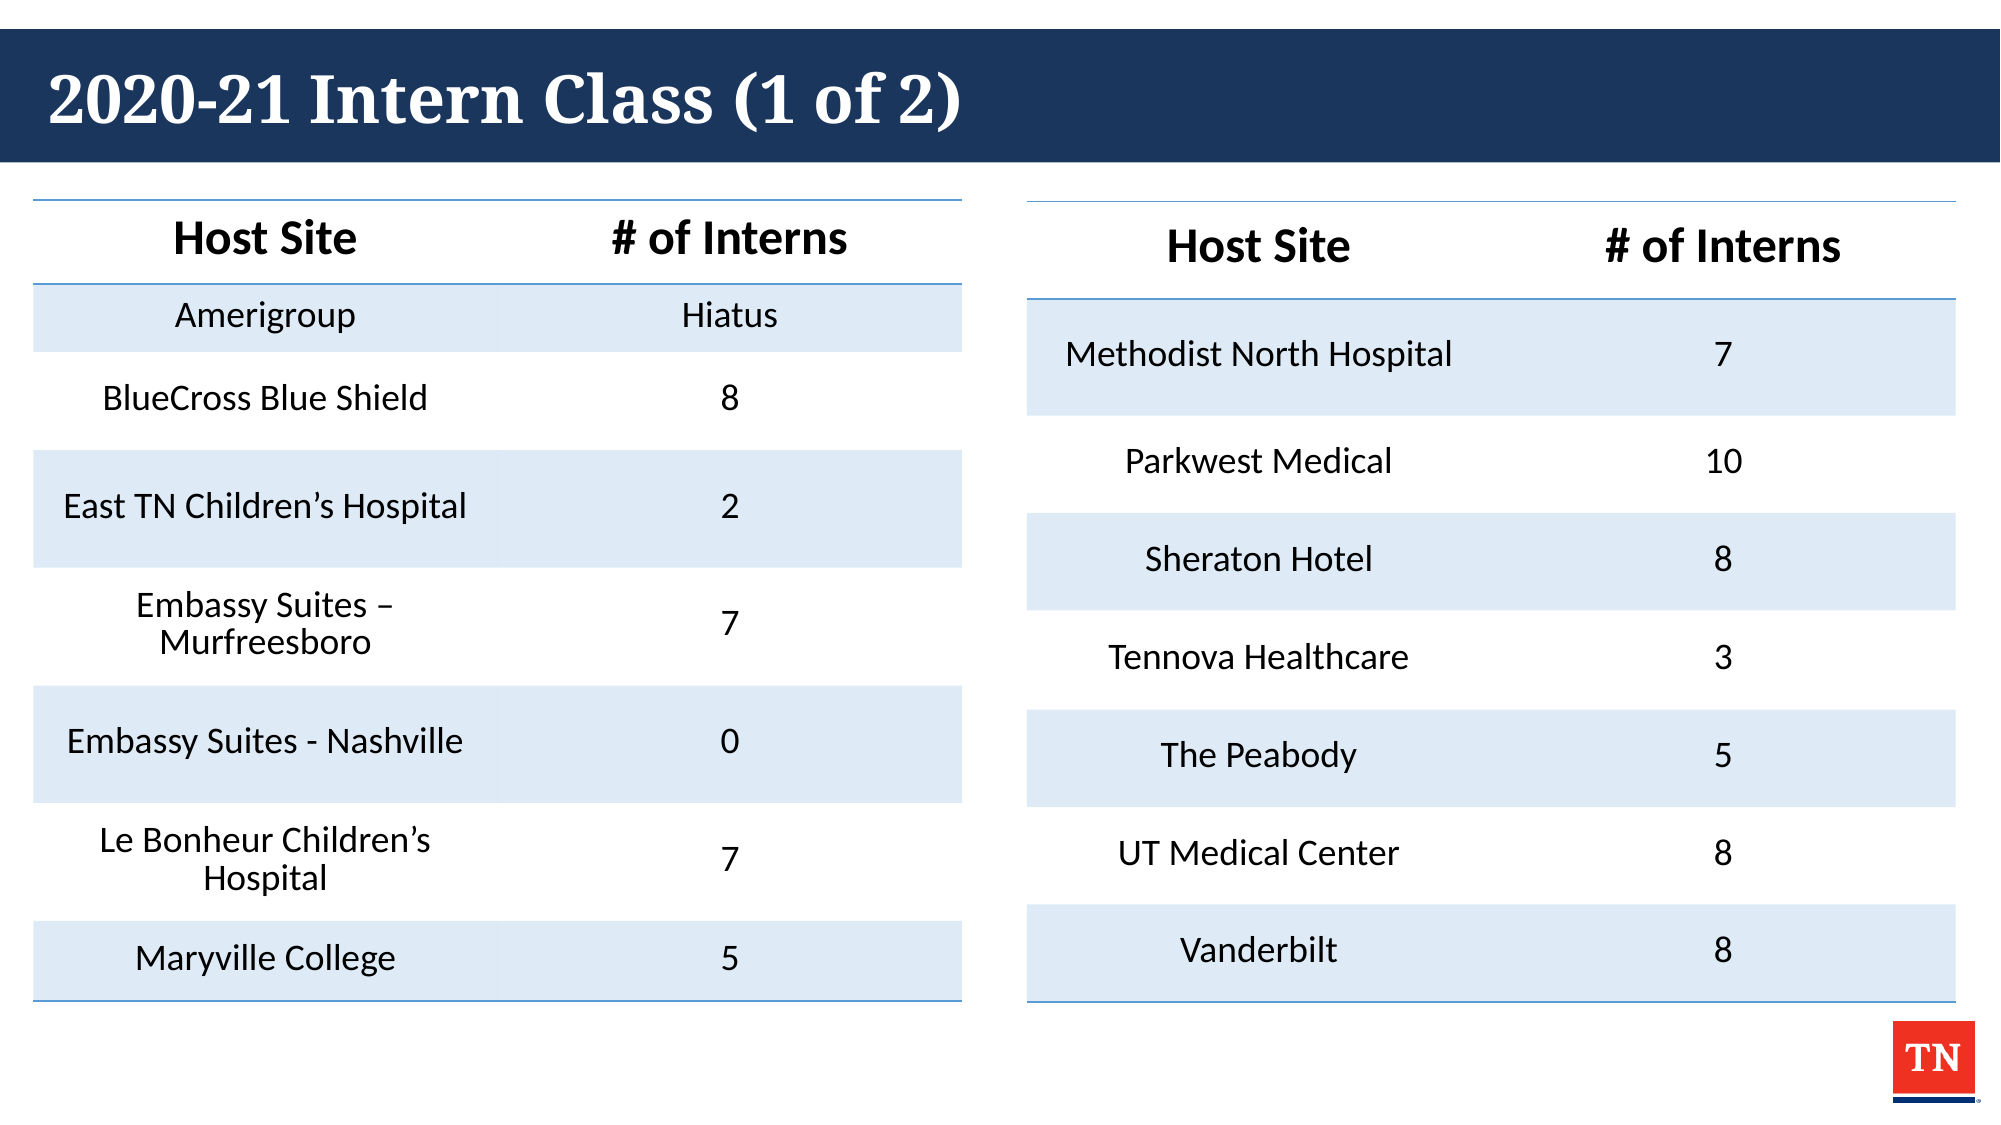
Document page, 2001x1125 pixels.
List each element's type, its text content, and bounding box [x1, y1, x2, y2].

table_cell 8 [1491, 807, 1956, 904]
table_cell 7 [498, 803, 962, 921]
table_cell 7 [1491, 300, 1956, 416]
table_cell UT Medical Center [1027, 807, 1491, 904]
table_cell Parkwest Medical [1027, 416, 1491, 513]
table_cell Maryville College [33, 921, 498, 1000]
table_cell 5 [498, 921, 962, 1000]
table_cell Embassy Suites - Nashville [33, 686, 498, 803]
table_cell Le Bonheur Children’s Hospital [33, 803, 498, 921]
table_cell 8 [498, 352, 962, 450]
table_cell 3 [1491, 610, 1956, 710]
table_cell BlueCross Blue Shield [33, 352, 498, 450]
table_header Host Site [33, 201, 498, 283]
title 2020-21 Intern Class (1 of 2) [33, 29, 1967, 165]
table_cell Sheraton Hotel [1027, 513, 1491, 610]
table_cell The Peabody [1027, 710, 1491, 807]
table_cell 5 [1491, 710, 1956, 807]
table_cell Amerigroup [33, 285, 498, 352]
table_cell 7 [498, 568, 962, 686]
table_cell 2 [498, 450, 962, 568]
table_cell 0 [498, 686, 962, 803]
table_cell Methodist North Hospital [1027, 300, 1491, 416]
table_cell Hiatus [498, 285, 962, 352]
table_cell Vanderbilt [1027, 904, 1491, 1001]
table_cell East TN Children’s Hospital [33, 450, 498, 568]
table_header # of Interns [498, 201, 962, 283]
table_header Host Site [1027, 202, 1491, 298]
table_cell 8 [1491, 513, 1956, 610]
table_cell 10 [1491, 416, 1956, 513]
table_header # of Interns [1491, 202, 1956, 298]
table_cell Embassy Suites – Murfreesboro [33, 568, 498, 686]
table_cell Tennova Healthcare [1027, 610, 1491, 710]
table_cell 8 [1491, 904, 1956, 1001]
